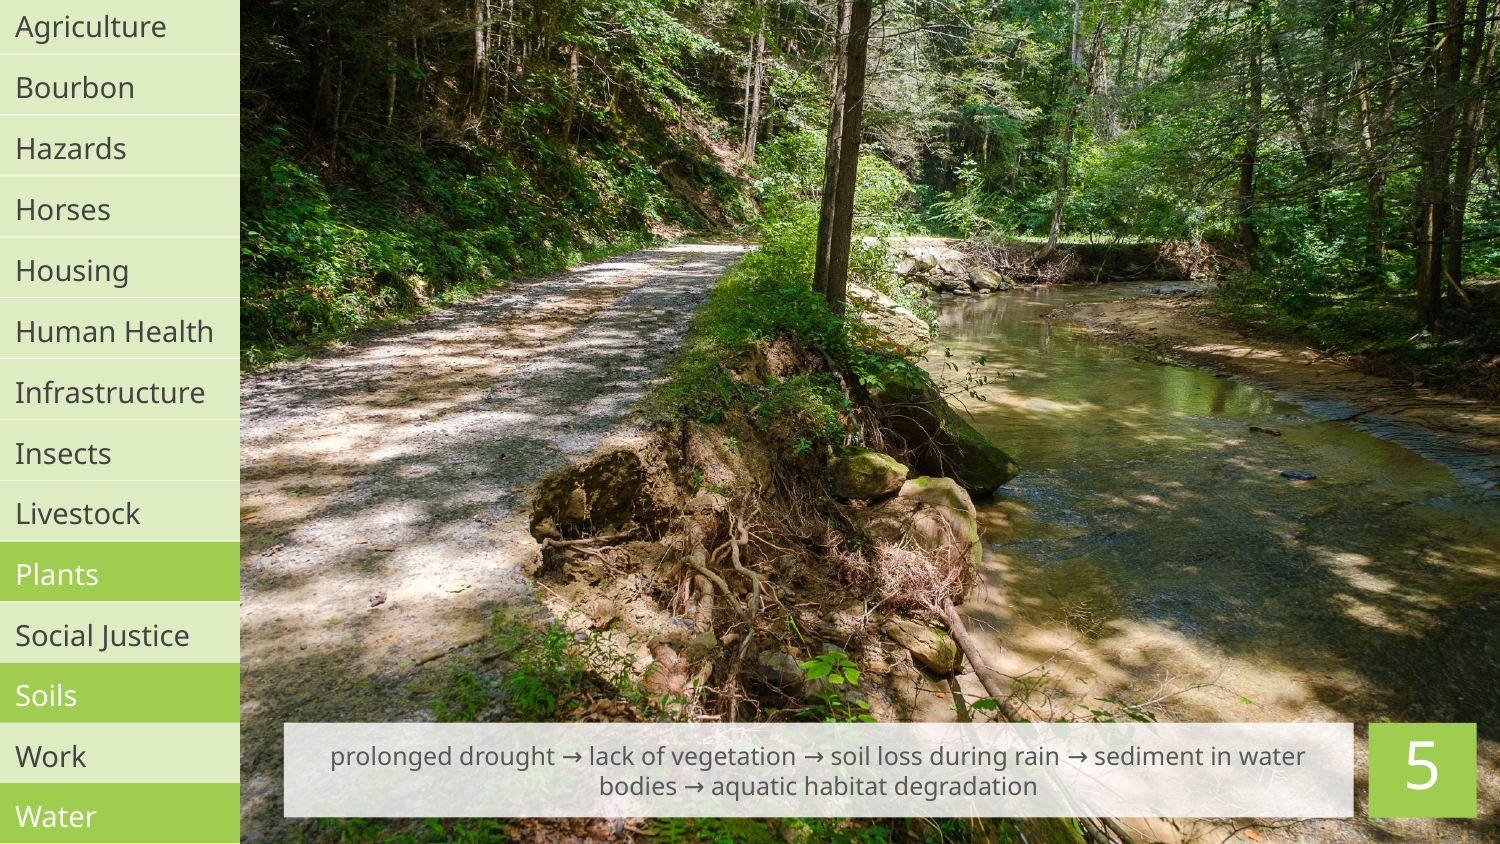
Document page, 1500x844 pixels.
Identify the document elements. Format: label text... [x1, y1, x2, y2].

text_box Social Justice [0, 602, 234, 663]
text_box Bourbon [0, 54, 234, 115]
text_box Infrastructure [0, 359, 234, 420]
text_box Insects [0, 420, 234, 480]
text_box Work [0, 722, 234, 783]
text_box Soils [0, 663, 234, 722]
text_box Agriculture [0, 0, 237, 54]
text_box Plants [0, 541, 234, 602]
text_box Housing [0, 237, 234, 298]
text_box Livestock [0, 480, 234, 541]
picture [239, 0, 1500, 844]
text_box Horses [0, 176, 234, 237]
text_box Human Health [0, 298, 234, 359]
text_box Hazards [0, 115, 234, 176]
text_box Water [0, 783, 234, 844]
